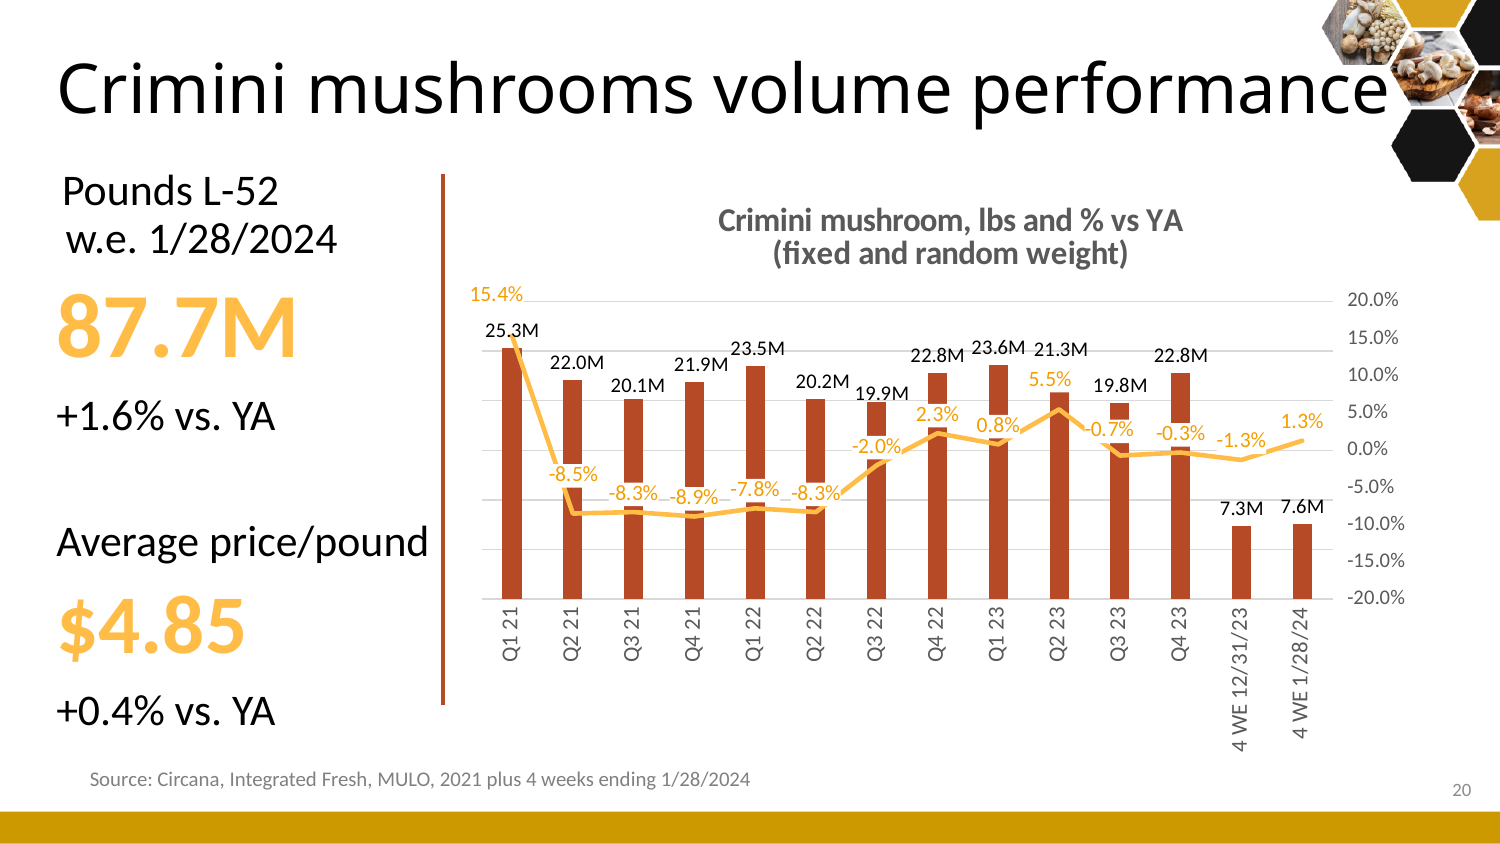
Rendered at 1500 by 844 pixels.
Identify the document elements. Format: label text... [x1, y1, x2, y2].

text_box Source: Circana, Integrated Fresh, MULO, 2021 plus 4 weeks ending 1/28/2024 [74, 757, 454, 798]
list Pounds L-52 w.e. 1/28/2024 87.7M +1.6% vs. YA Average price/pound $4.85 +0.4% vs. YA [41, 160, 587, 753]
chart [454, 176, 1435, 799]
slide_number 20 [1148, 766, 1487, 812]
title Crimini mushrooms volume performance [41, 32, 1459, 151]
picture [0, 0, 1500, 811]
